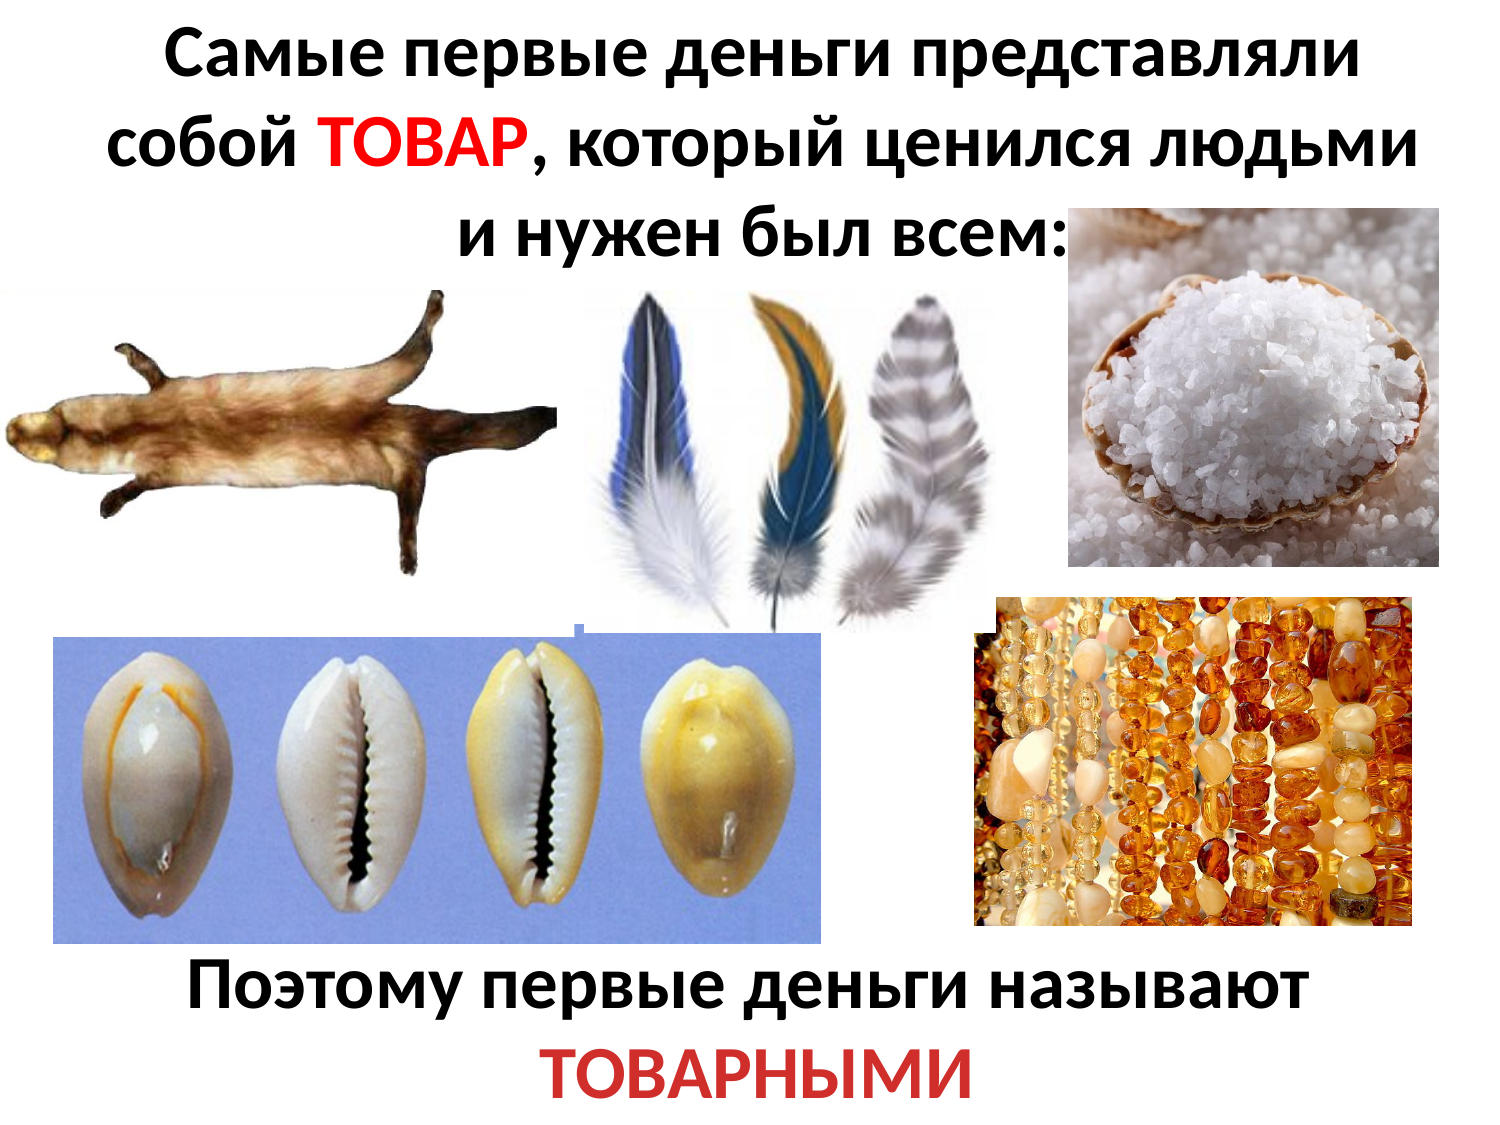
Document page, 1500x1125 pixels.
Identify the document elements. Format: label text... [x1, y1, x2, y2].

picture [0, 290, 1412, 944]
text_box Поэтому первые деньги называют ТОВАРНЫМИ [0, 925, 1500, 1121]
picture [1068, 207, 1439, 567]
title Самые первые деньги представляли собой ТОВАР, который ценился людьми и нужен был всем: [88, 42, 1439, 231]
